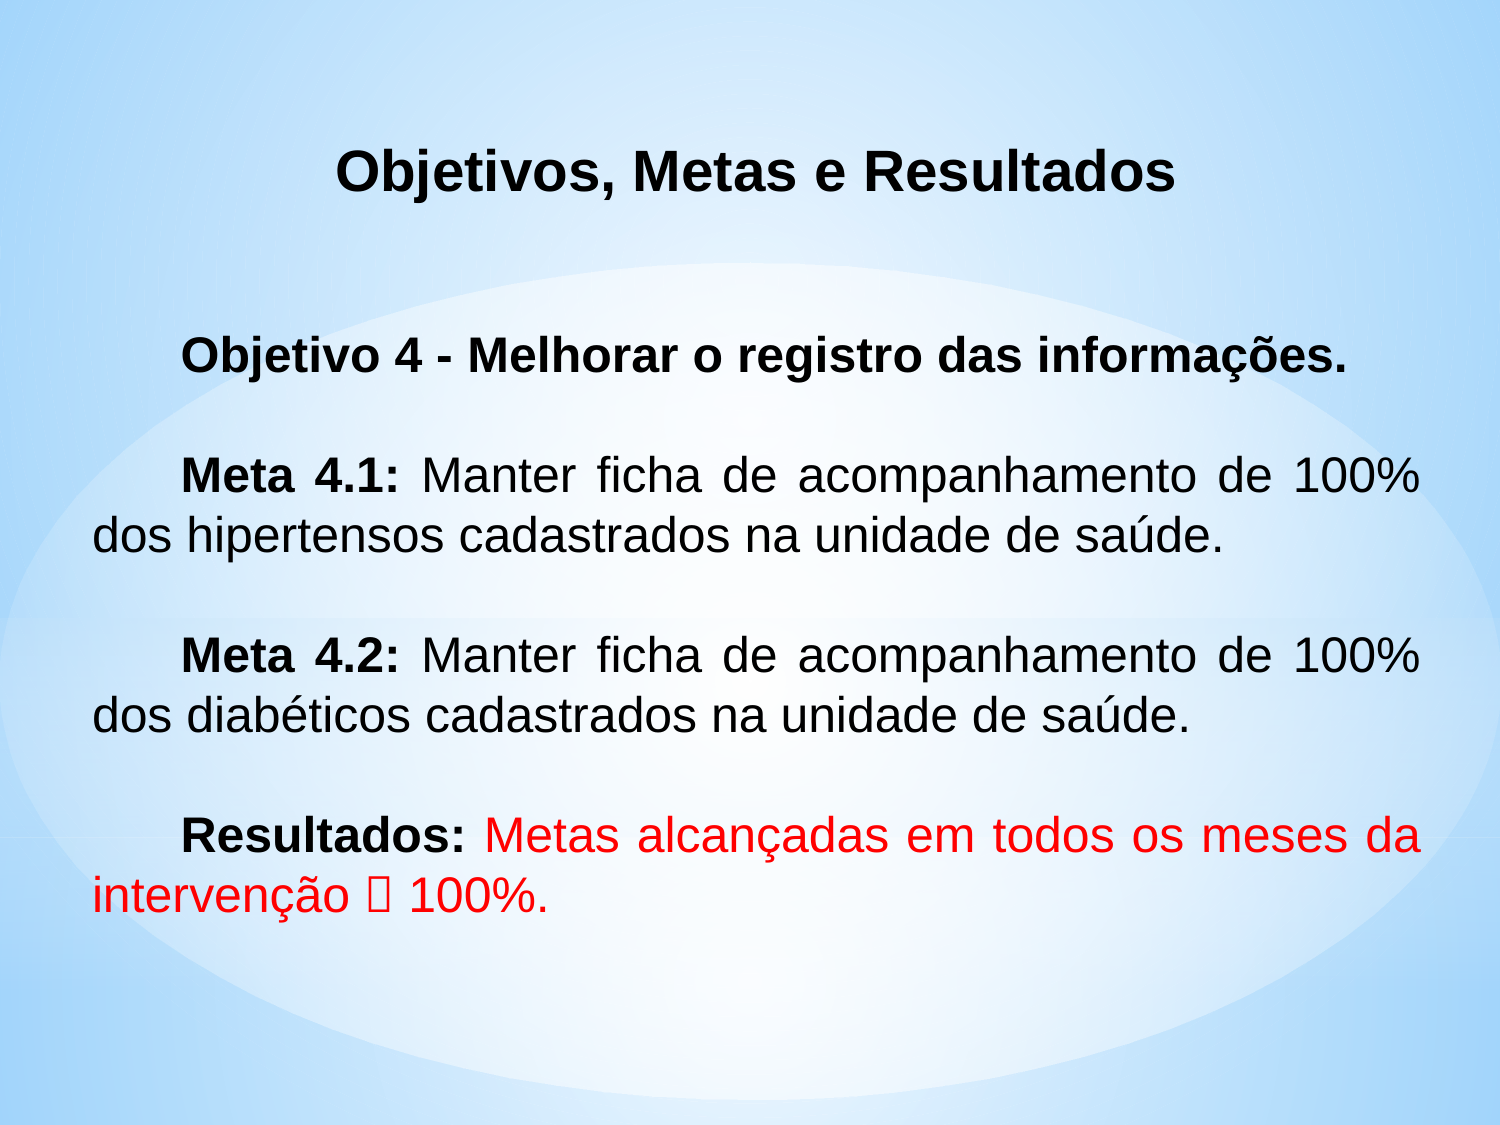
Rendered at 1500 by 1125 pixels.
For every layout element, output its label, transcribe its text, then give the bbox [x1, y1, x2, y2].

text_box Objetivos, Metas e Resultados Objetivo 4 - Melhorar o registro das informações. Meta 4.1: Manter ficha de acompanhamento de 100% dos hipertensos cadastrados na unidade de saúde. Meta 4.2: Manter ficha de acompanhamento de 100% dos diabéticos cadastrados na unidade de saúde. Resultados: Metas alcançadas em todos os meses da intervenção  100%. [77, 125, 1436, 991]
